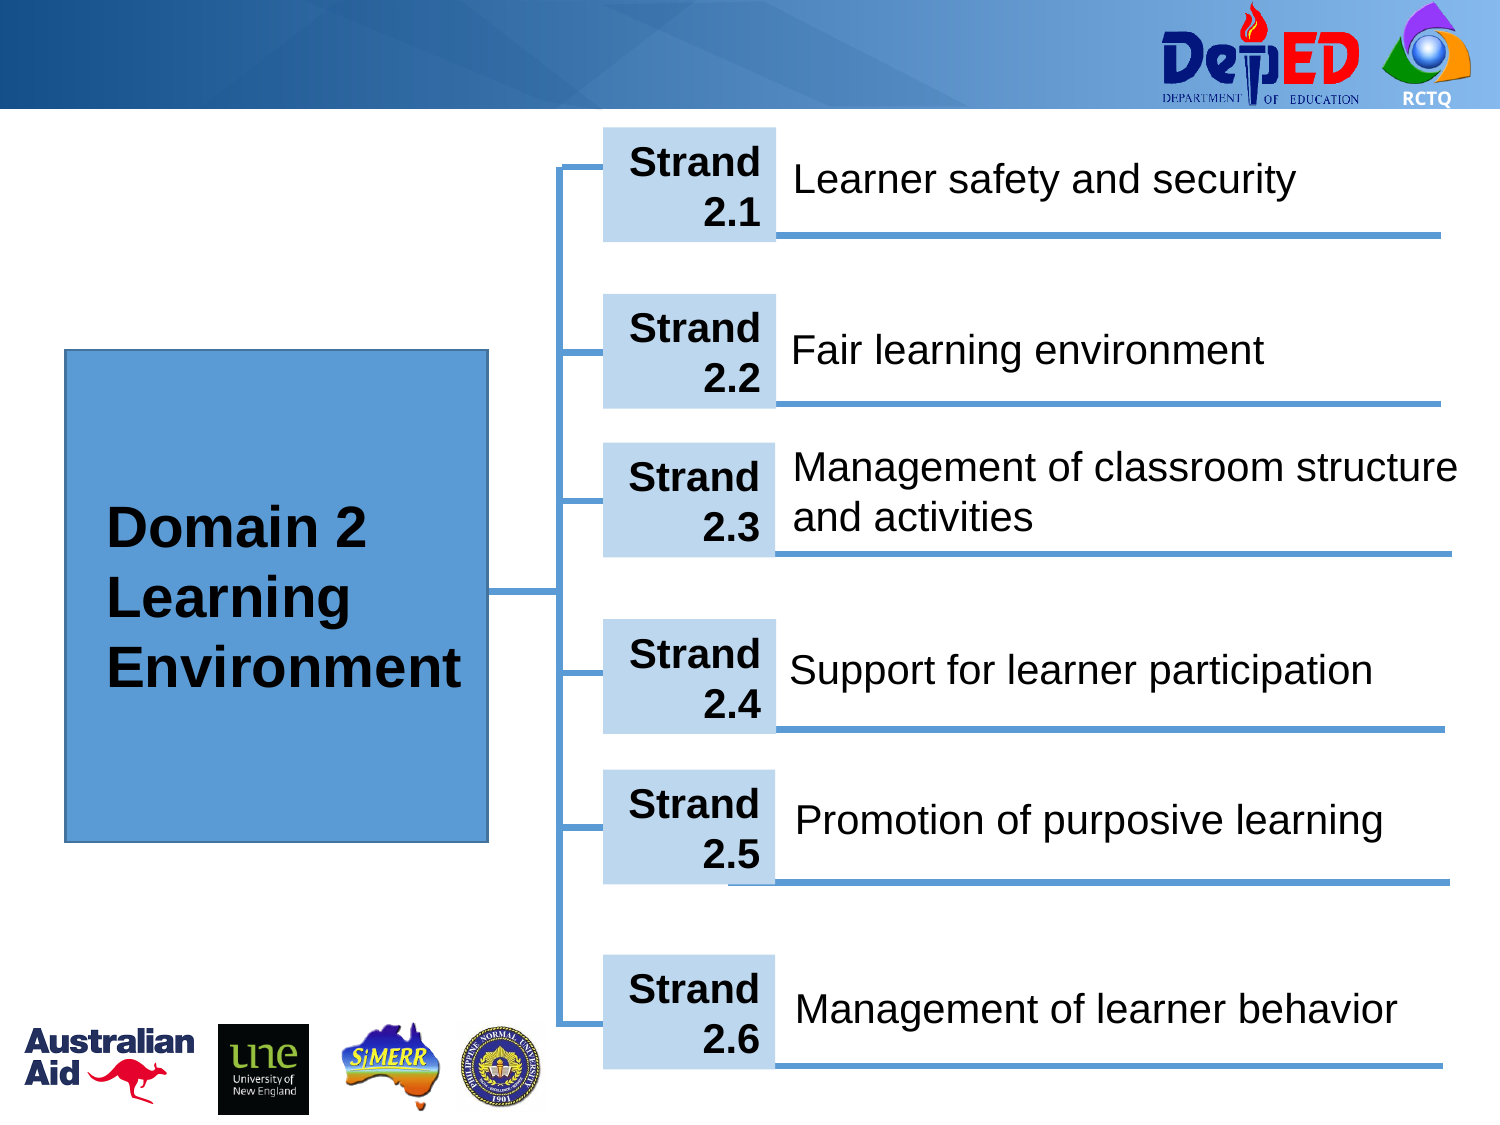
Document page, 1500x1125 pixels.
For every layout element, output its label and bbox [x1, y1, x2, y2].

picture [218, 1024, 309, 1115]
text_box [603, 293, 1493, 410]
picture [1162, 1, 1359, 106]
text_box [603, 127, 1462, 244]
picture [24, 1028, 194, 1104]
text_box [443, 167, 658, 1025]
text_box [603, 618, 1493, 736]
text_box [603, 769, 1500, 886]
text_box [603, 432, 1500, 559]
text_box [603, 954, 1469, 1071]
text_box [65, 349, 514, 843]
picture [325, 1001, 546, 1125]
picture [1379, 0, 1475, 86]
